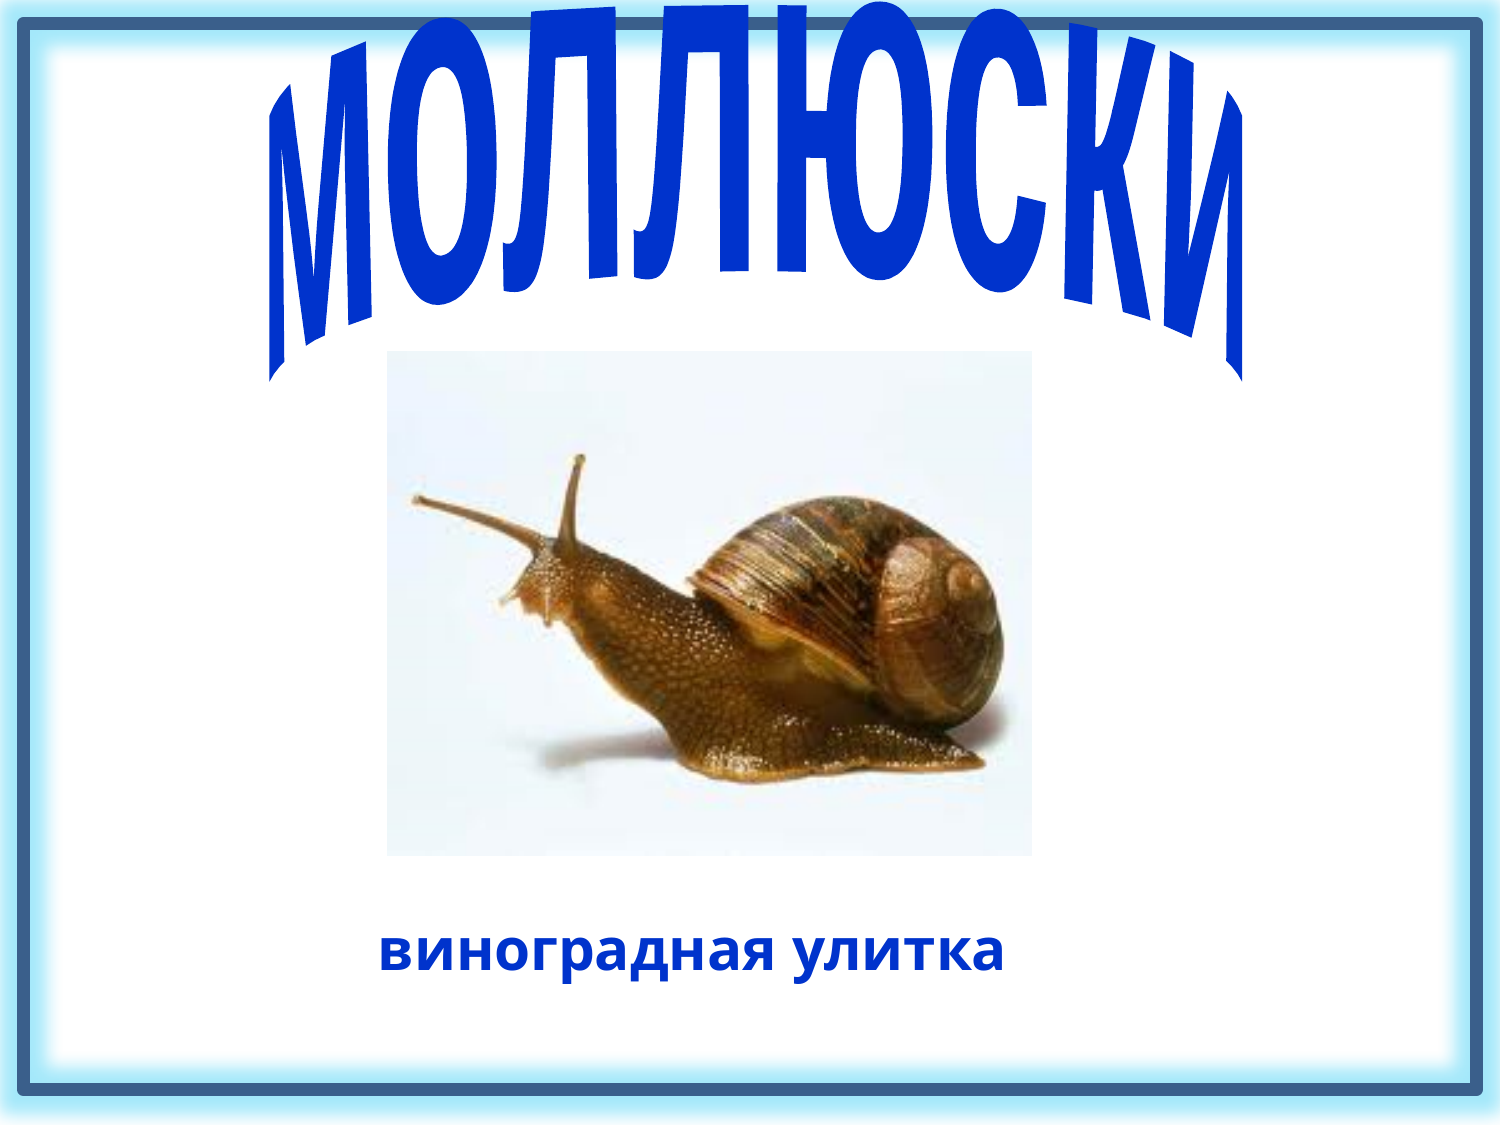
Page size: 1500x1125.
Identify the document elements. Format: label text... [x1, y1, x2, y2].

picture [386, 351, 1032, 856]
text_box [21, 21, 1479, 1092]
text_box виноградная улитка [362, 905, 1023, 990]
